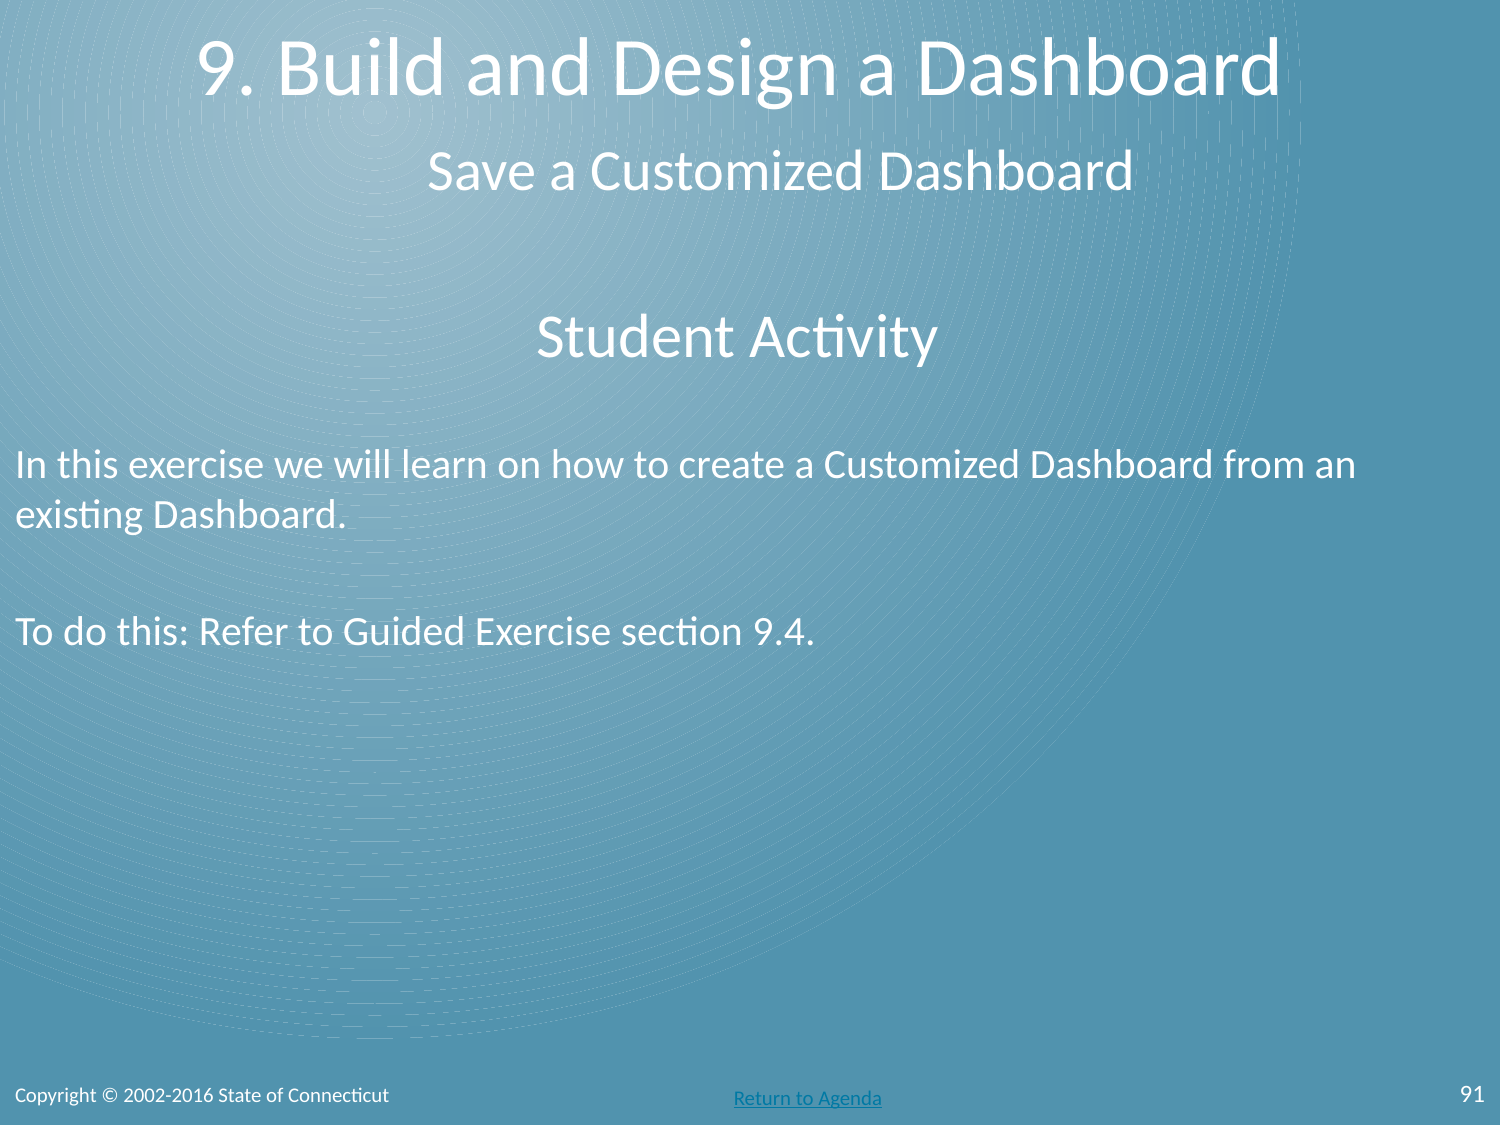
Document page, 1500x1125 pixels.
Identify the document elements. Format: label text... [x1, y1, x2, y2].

slide_number 91 [1342, 1070, 1500, 1111]
footer Copyright © 2002-2016 State of Connecticut [0, 1073, 512, 1113]
text_box Save a Customized Dashboard [299, 125, 1263, 210]
subtitle Student Activity In this exercise we will learn on how to create a Customized Dashboard from an existing Dashboard. To do this: Refer to Guided Exercise section 9.4. [0, 224, 1475, 1088]
title 9. Build and Design a Dashboard [15, 4, 1463, 125]
